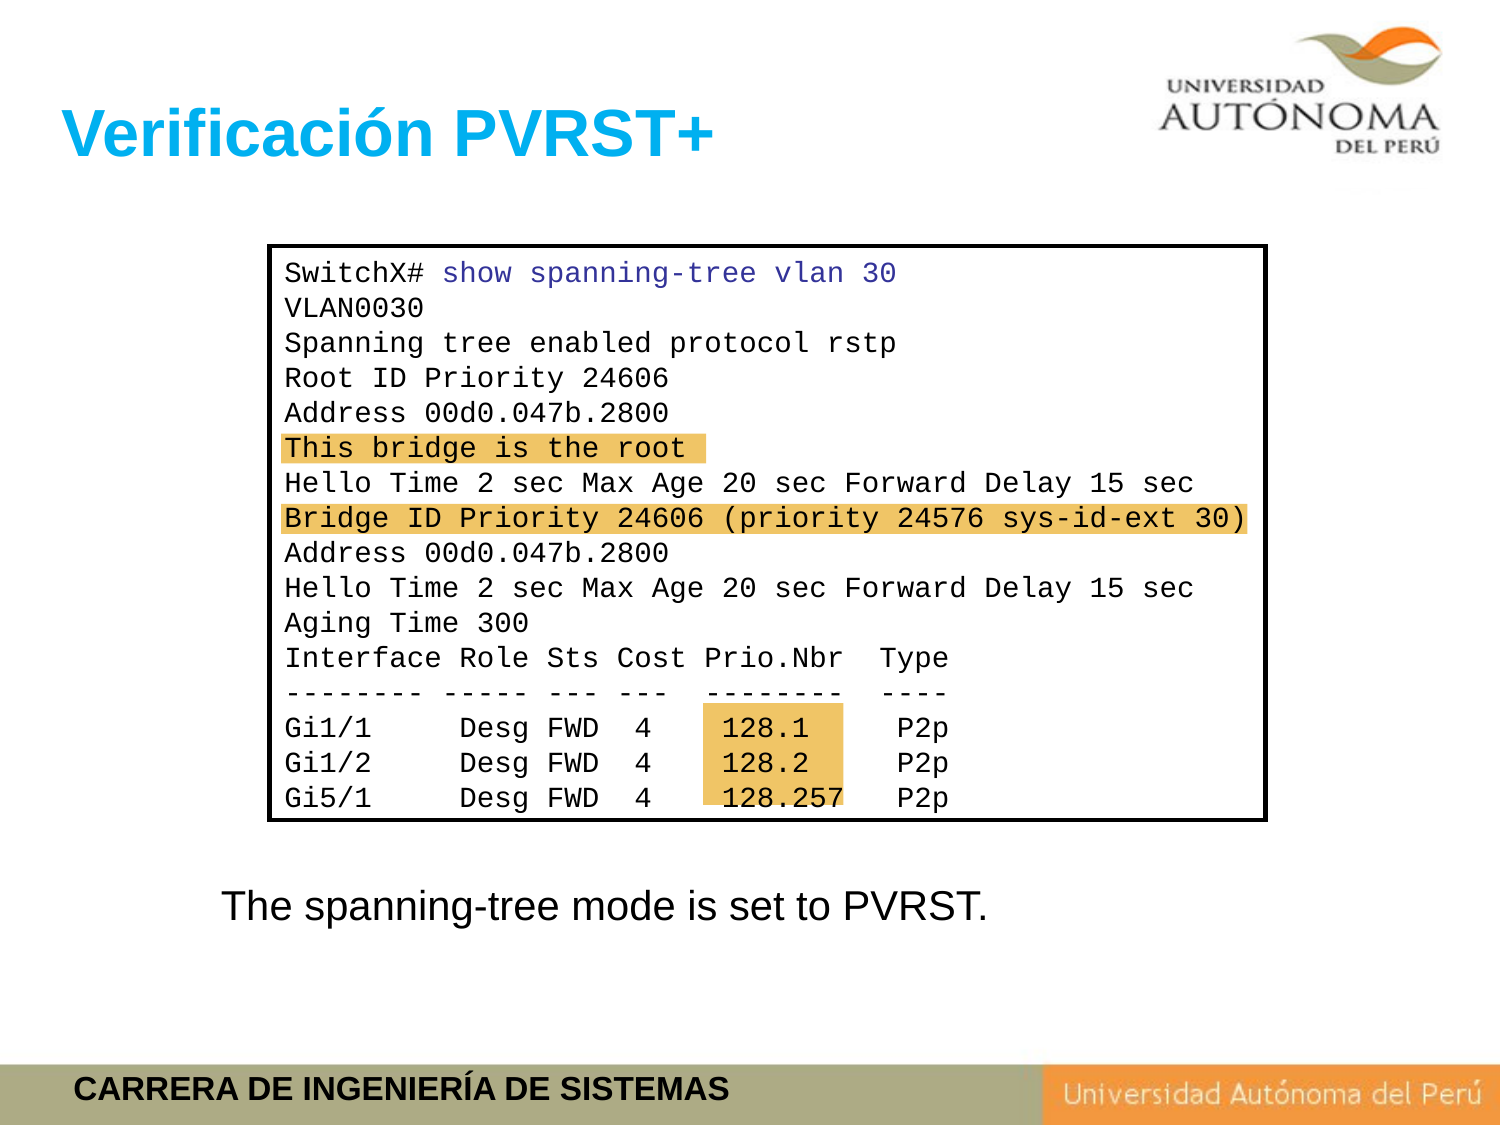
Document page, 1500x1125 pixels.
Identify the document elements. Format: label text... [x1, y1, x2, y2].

text_box Verificación PVRST+ [46, 81, 1125, 177]
text_box SwitchX# show spanning-tree vlan 30 VLAN0030 Spanning tree enabled protocol rstp Root ID Priority 24606 Address 00d0.047b.2800 This bridge is the root Hello Time 2 sec Max Age 20 sec Forward Delay 15 sec Bridge ID Priority 24606 (priority 24576 sys-id-ext 30) Address 00d0.047b.2800 Hello Time 2 sec Max Age 20 sec Forward Delay 15 sec Aging Time 300 Interface Role Sts Cost Prio.Nbr Type -------- ----- --- --- -------- ---- Gi1/1 Desg FWD 4 128.1 P2p Gi1/2 Desg FWD 4 128.2 P2p Gi5/1 Desg FWD 4 128.257 P2p [269, 246, 1266, 821]
text_box The spanning-tree mode is set to PVRST. [220, 878, 1066, 929]
picture [0, 0, 1500, 1125]
